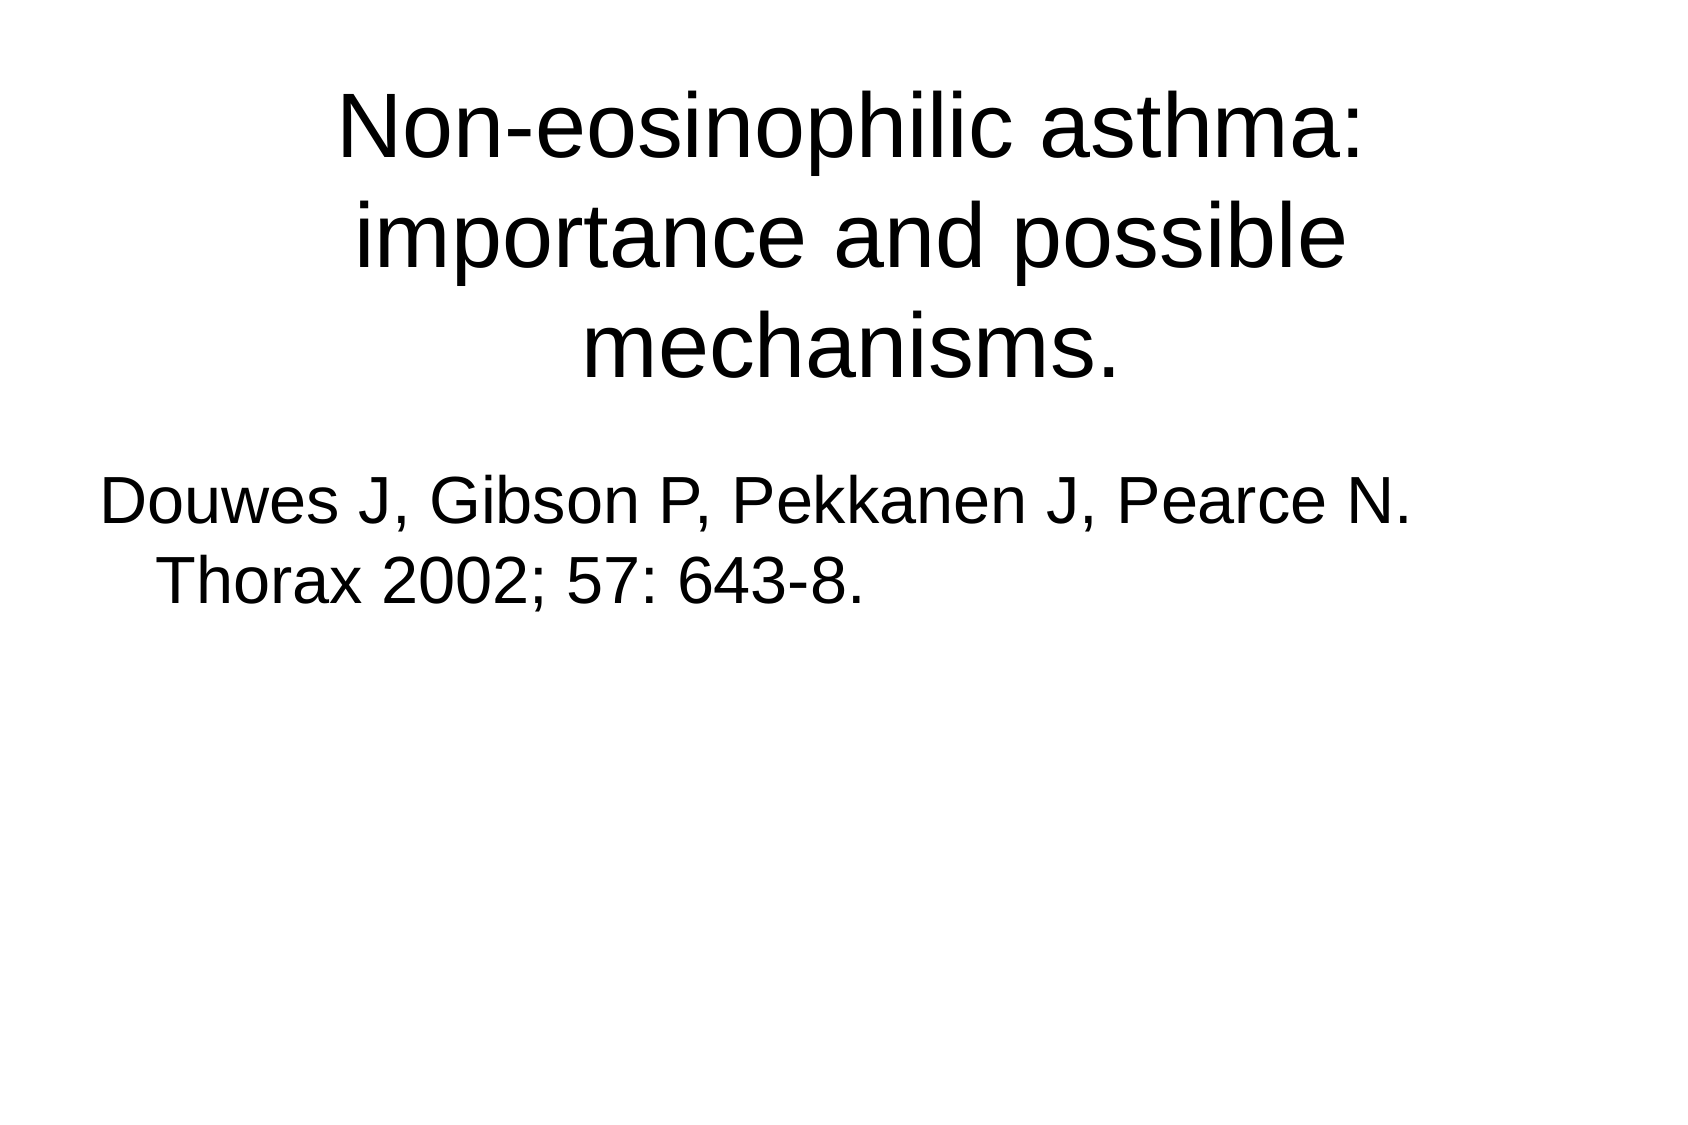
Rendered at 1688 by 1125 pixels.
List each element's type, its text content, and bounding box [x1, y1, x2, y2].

list Douwes J, Gibson P, Pekkanen J, Pearce N. Thorax 2002; 57: 643-8. [84, 262, 1604, 1006]
title Non-eosinophilic asthma: importance and possible mechanisms. [120, 137, 1584, 262]
